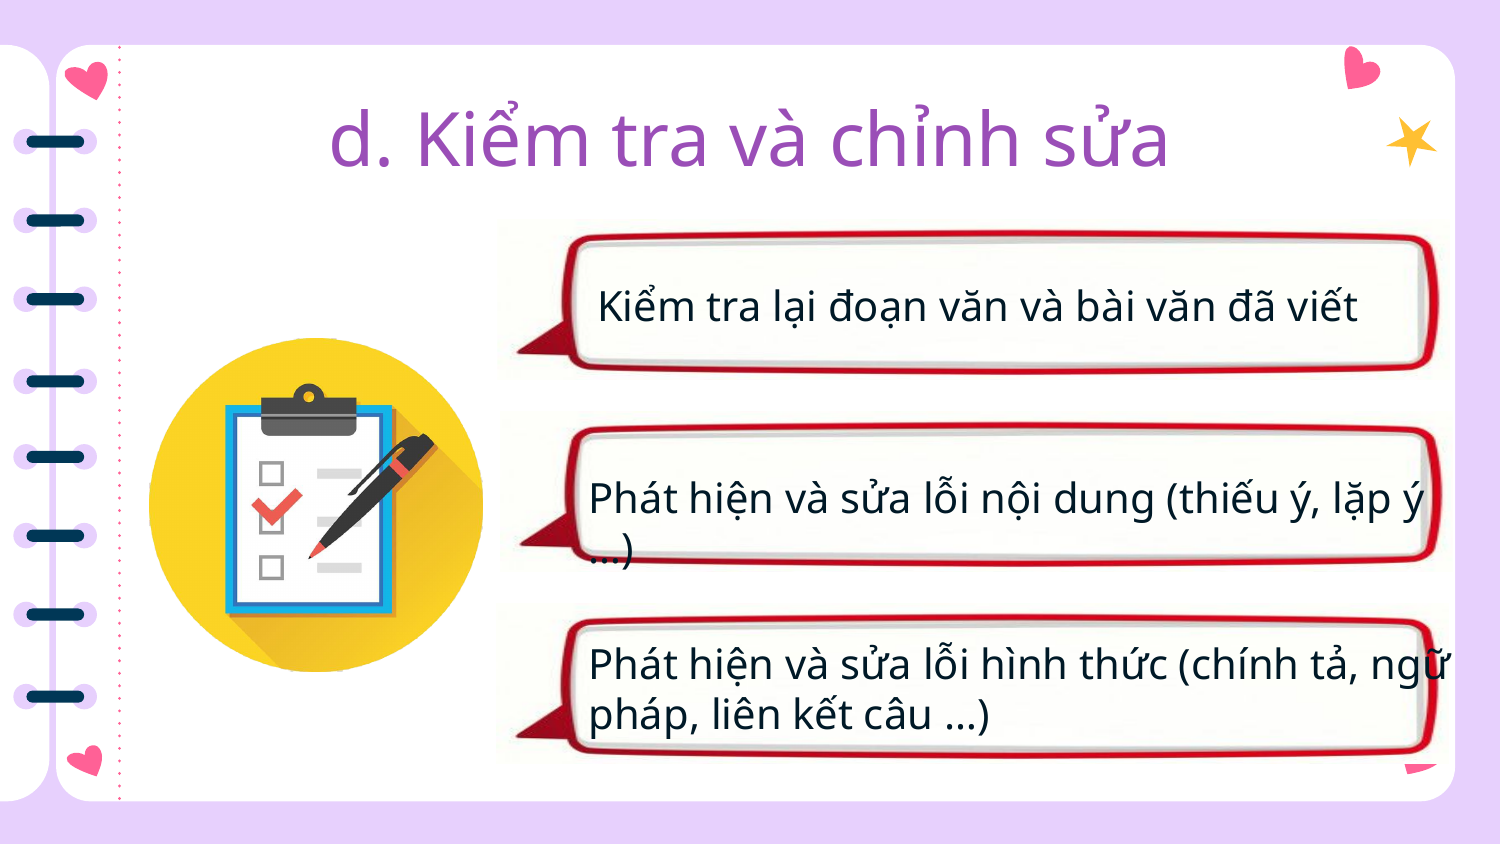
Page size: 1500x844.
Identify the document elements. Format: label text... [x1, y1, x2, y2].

picture [148, 338, 483, 673]
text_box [497, 219, 1493, 380]
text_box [495, 603, 1484, 764]
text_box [499, 411, 1484, 572]
title d. Kiểm tra và chỉnh sửa [166, 89, 1334, 184]
